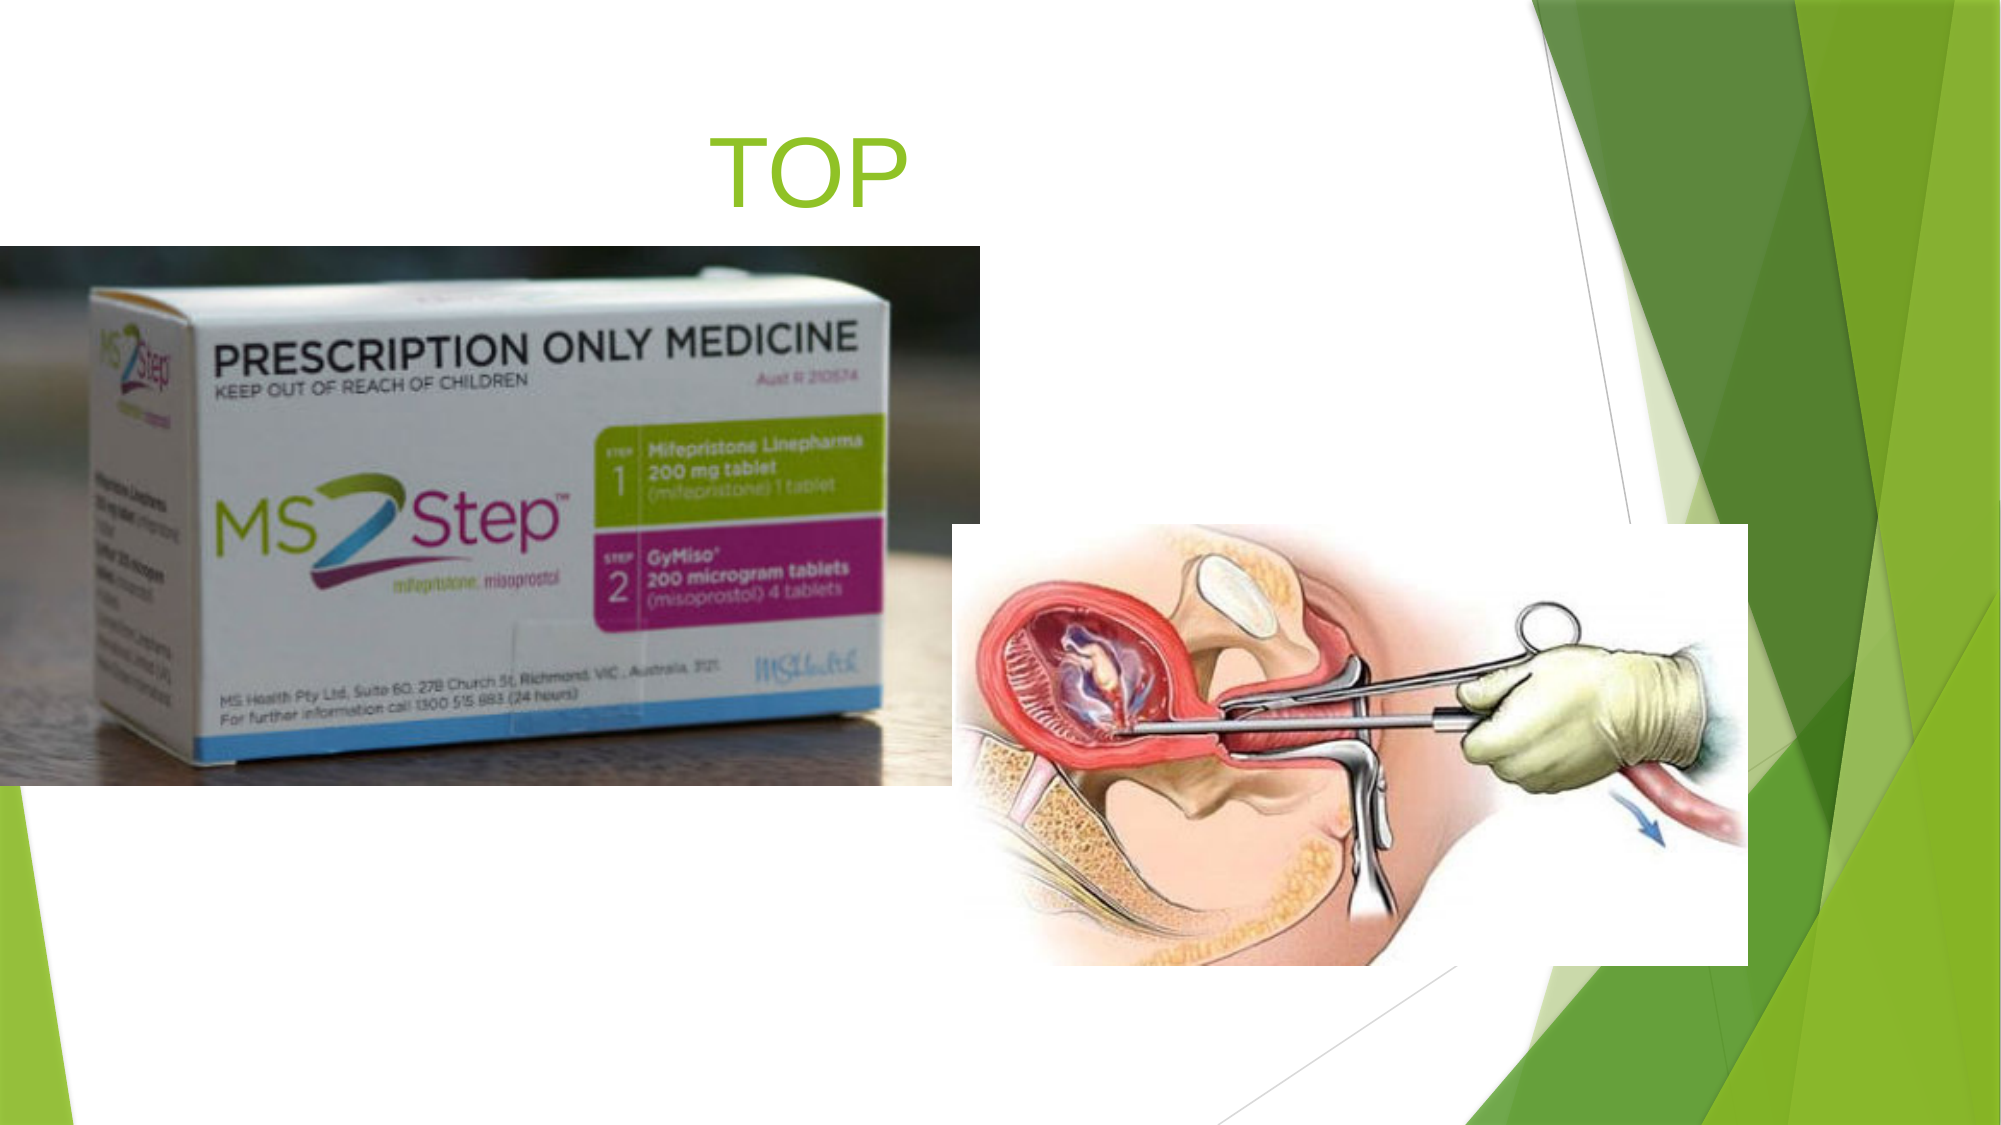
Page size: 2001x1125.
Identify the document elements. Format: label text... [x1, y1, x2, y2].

title TOP [111, 99, 1522, 317]
picture [951, 523, 1748, 967]
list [0, 245, 980, 787]
